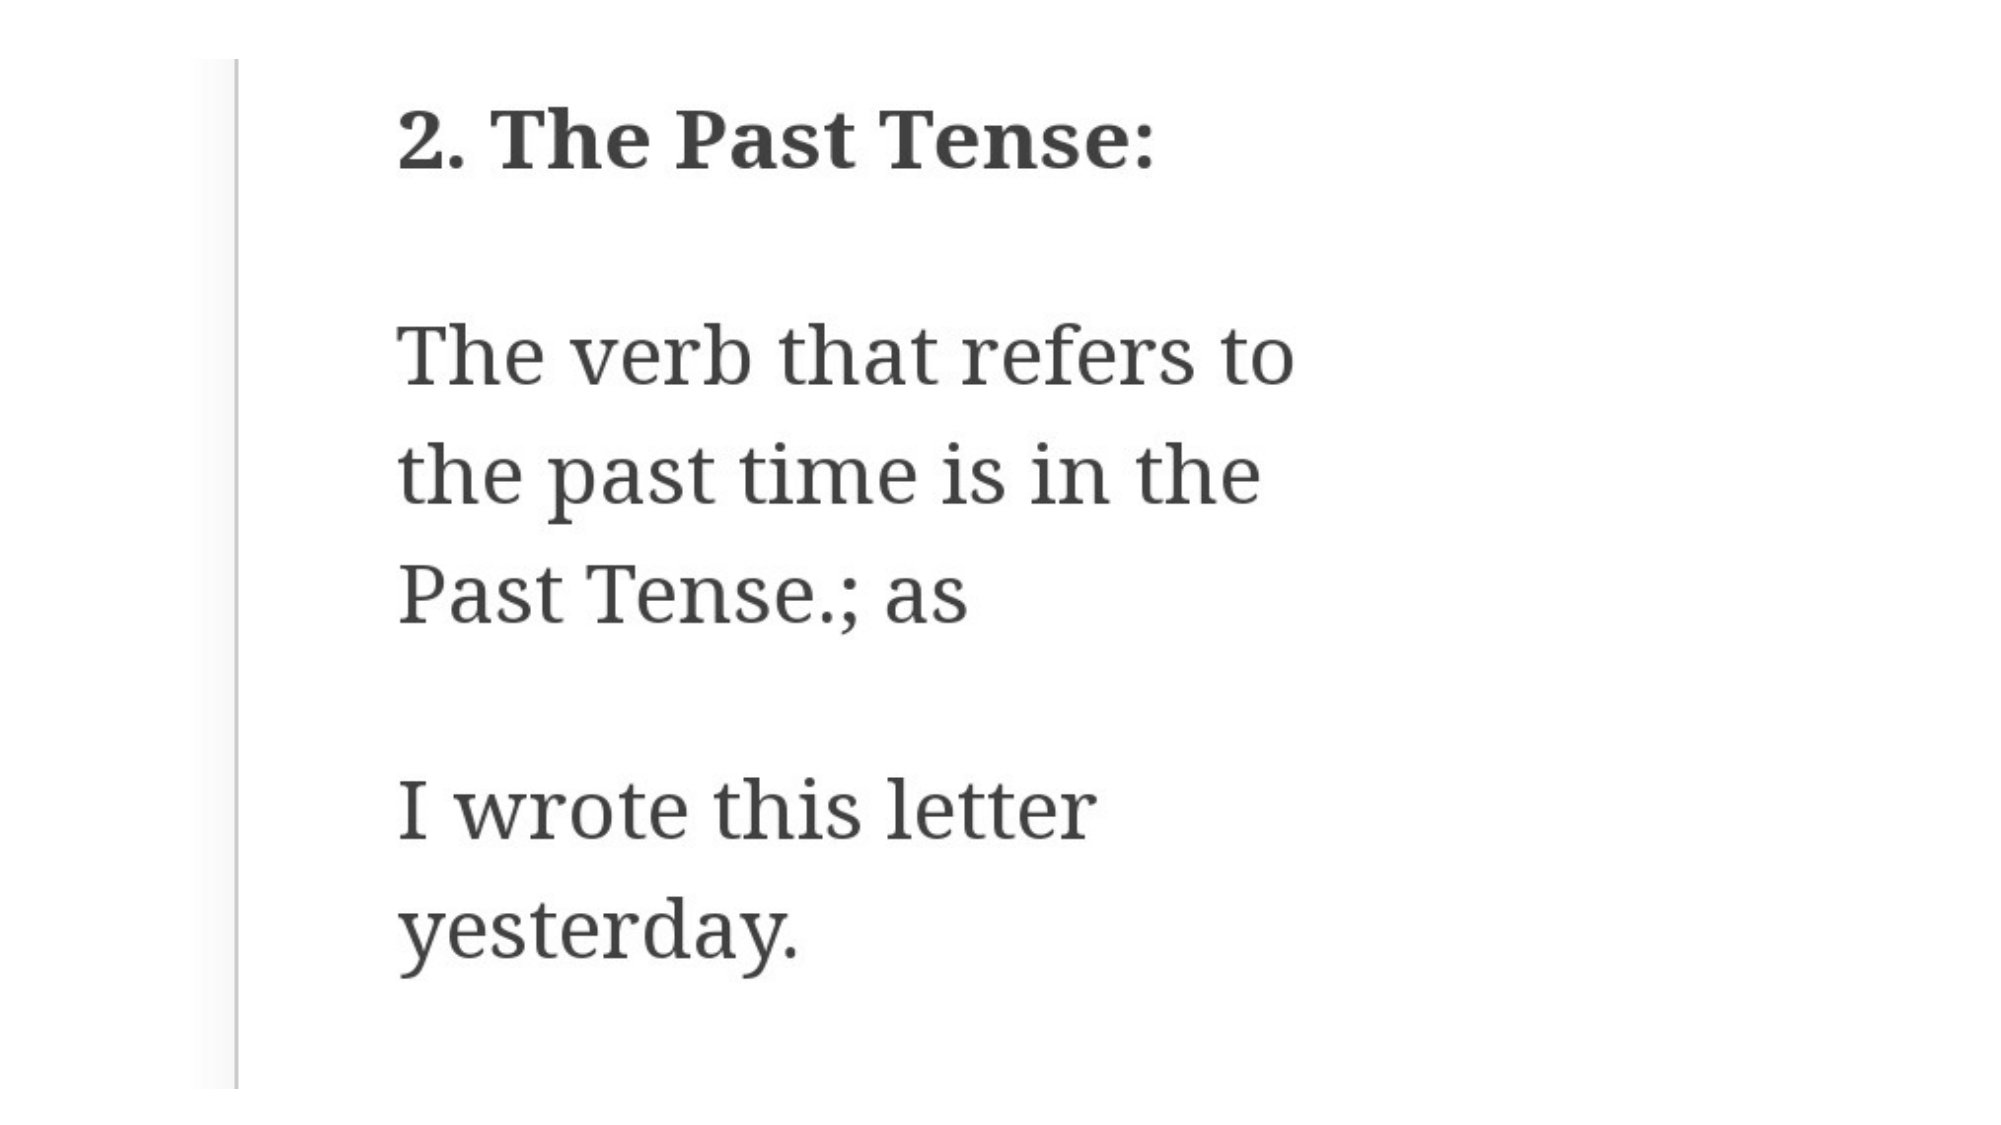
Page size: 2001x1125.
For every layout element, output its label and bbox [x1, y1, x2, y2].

list [160, 59, 1484, 1089]
